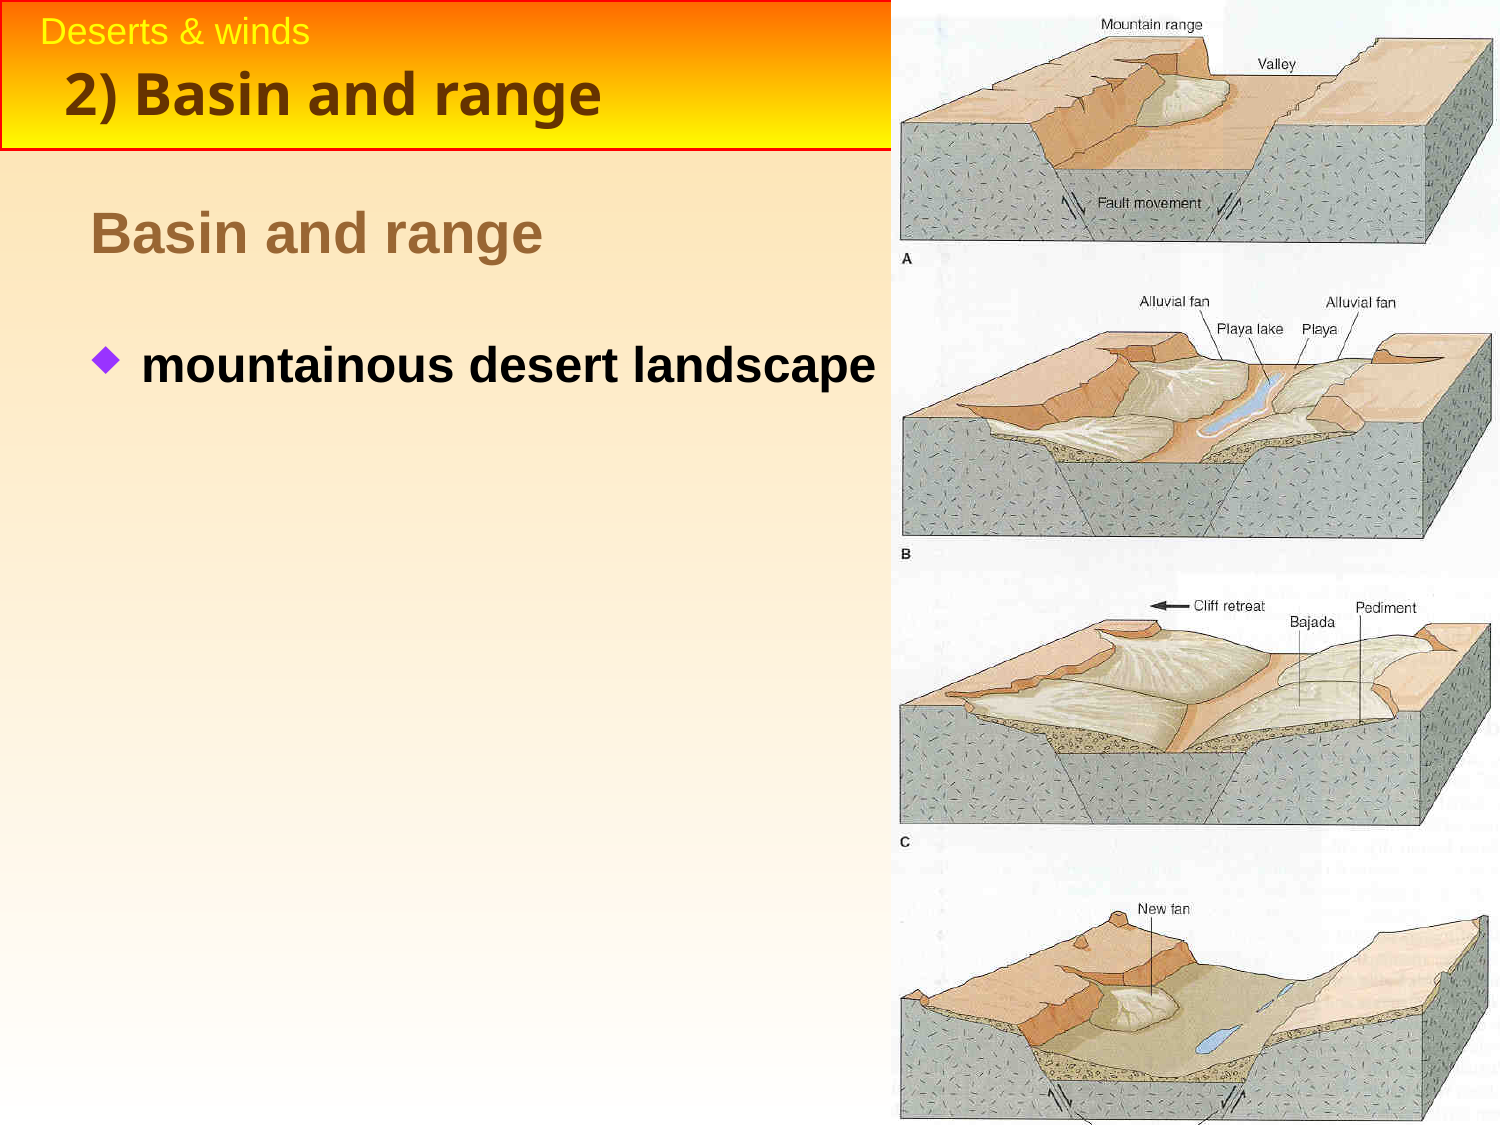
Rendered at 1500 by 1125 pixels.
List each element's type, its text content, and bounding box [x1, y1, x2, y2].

text_box mountainous desert landscape [76, 324, 891, 400]
text_box Deserts & winds [25, 0, 326, 60]
text_box 2) Basin and range [49, 50, 800, 135]
text_box [0, 0, 891, 150]
text_box Basin and range [75, 187, 559, 273]
picture [891, 0, 1500, 1125]
